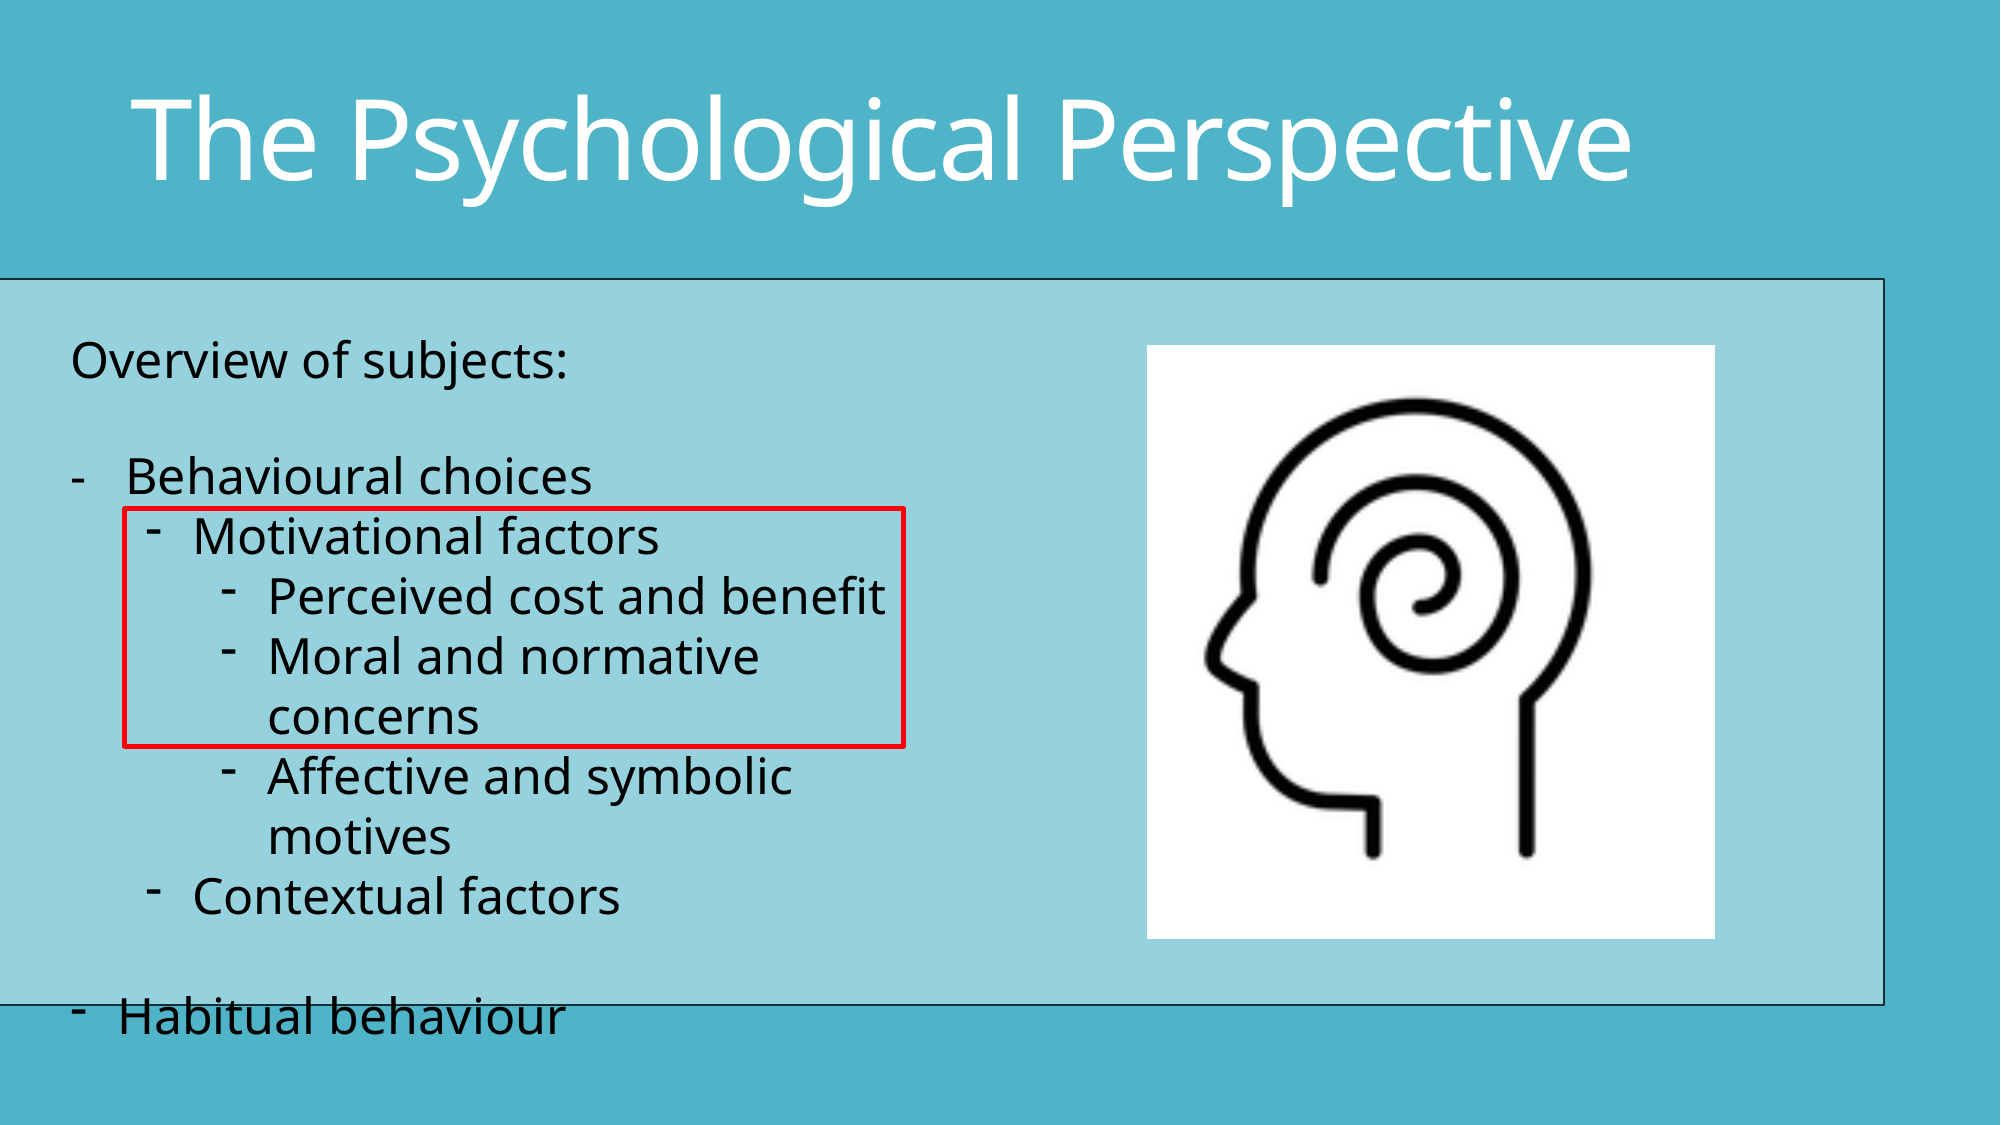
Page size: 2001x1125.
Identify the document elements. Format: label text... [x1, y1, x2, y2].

text_box [124, 508, 905, 747]
text_box - Behavioural choices Motivational factors Perceived cost and benefit Moral and normative concerns Affective and symbolic motives Contextual factors Habitual behaviour [55, 377, 927, 1125]
picture [1146, 344, 1715, 939]
title The Psychological Perspective [115, 110, 1885, 212]
text_box Overview of subjects: [55, 321, 973, 487]
text_box [0, 278, 1885, 1006]
